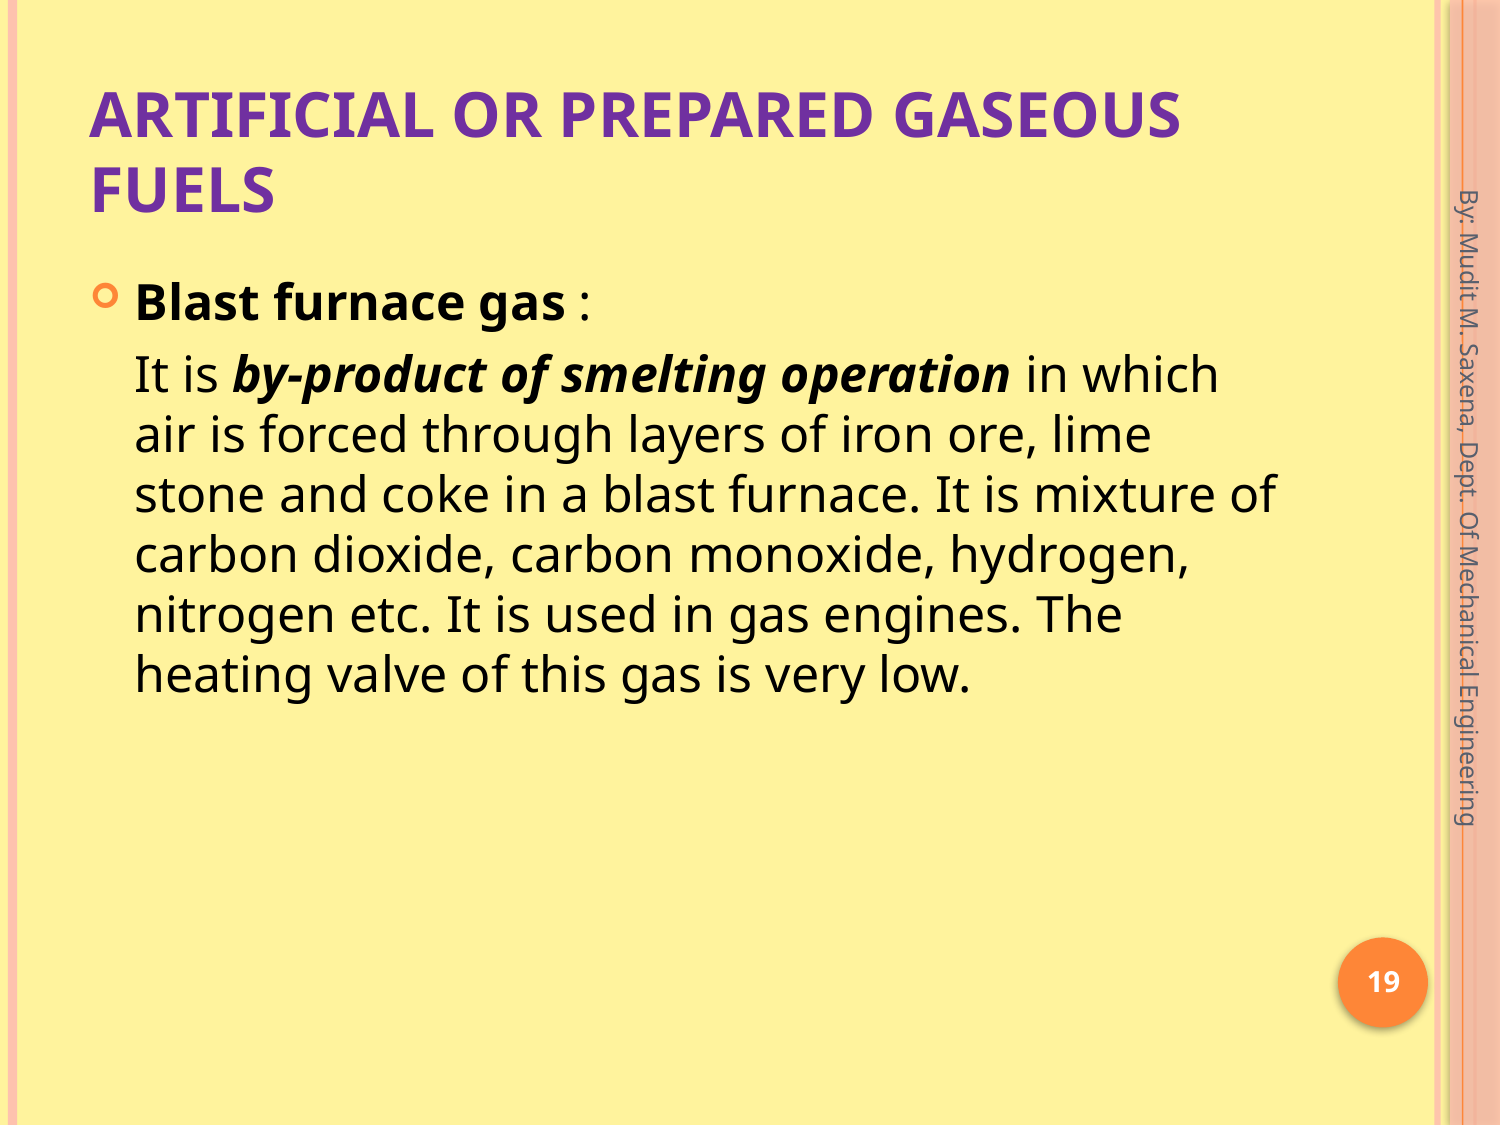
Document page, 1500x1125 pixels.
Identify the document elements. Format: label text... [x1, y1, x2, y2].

title Artificial or Prepared Gaseous fuels [75, 45, 1300, 233]
slide_number 19 [1333, 940, 1434, 1027]
footer By: Mudit M. Saxena, Dept. Of Mechanical Engineering [1440, 174, 1500, 906]
list Blast furnace gas : It is by-product of smelting operation in which air is forced through layers of iron ore, lime stone and coke in a blast furnace. It is mixture of carbon dioxide, carbon monoxide, hydrogen, nitrogen etc. It is used in gas engines. The heating valve of this gas is very low. [75, 262, 1300, 1062]
